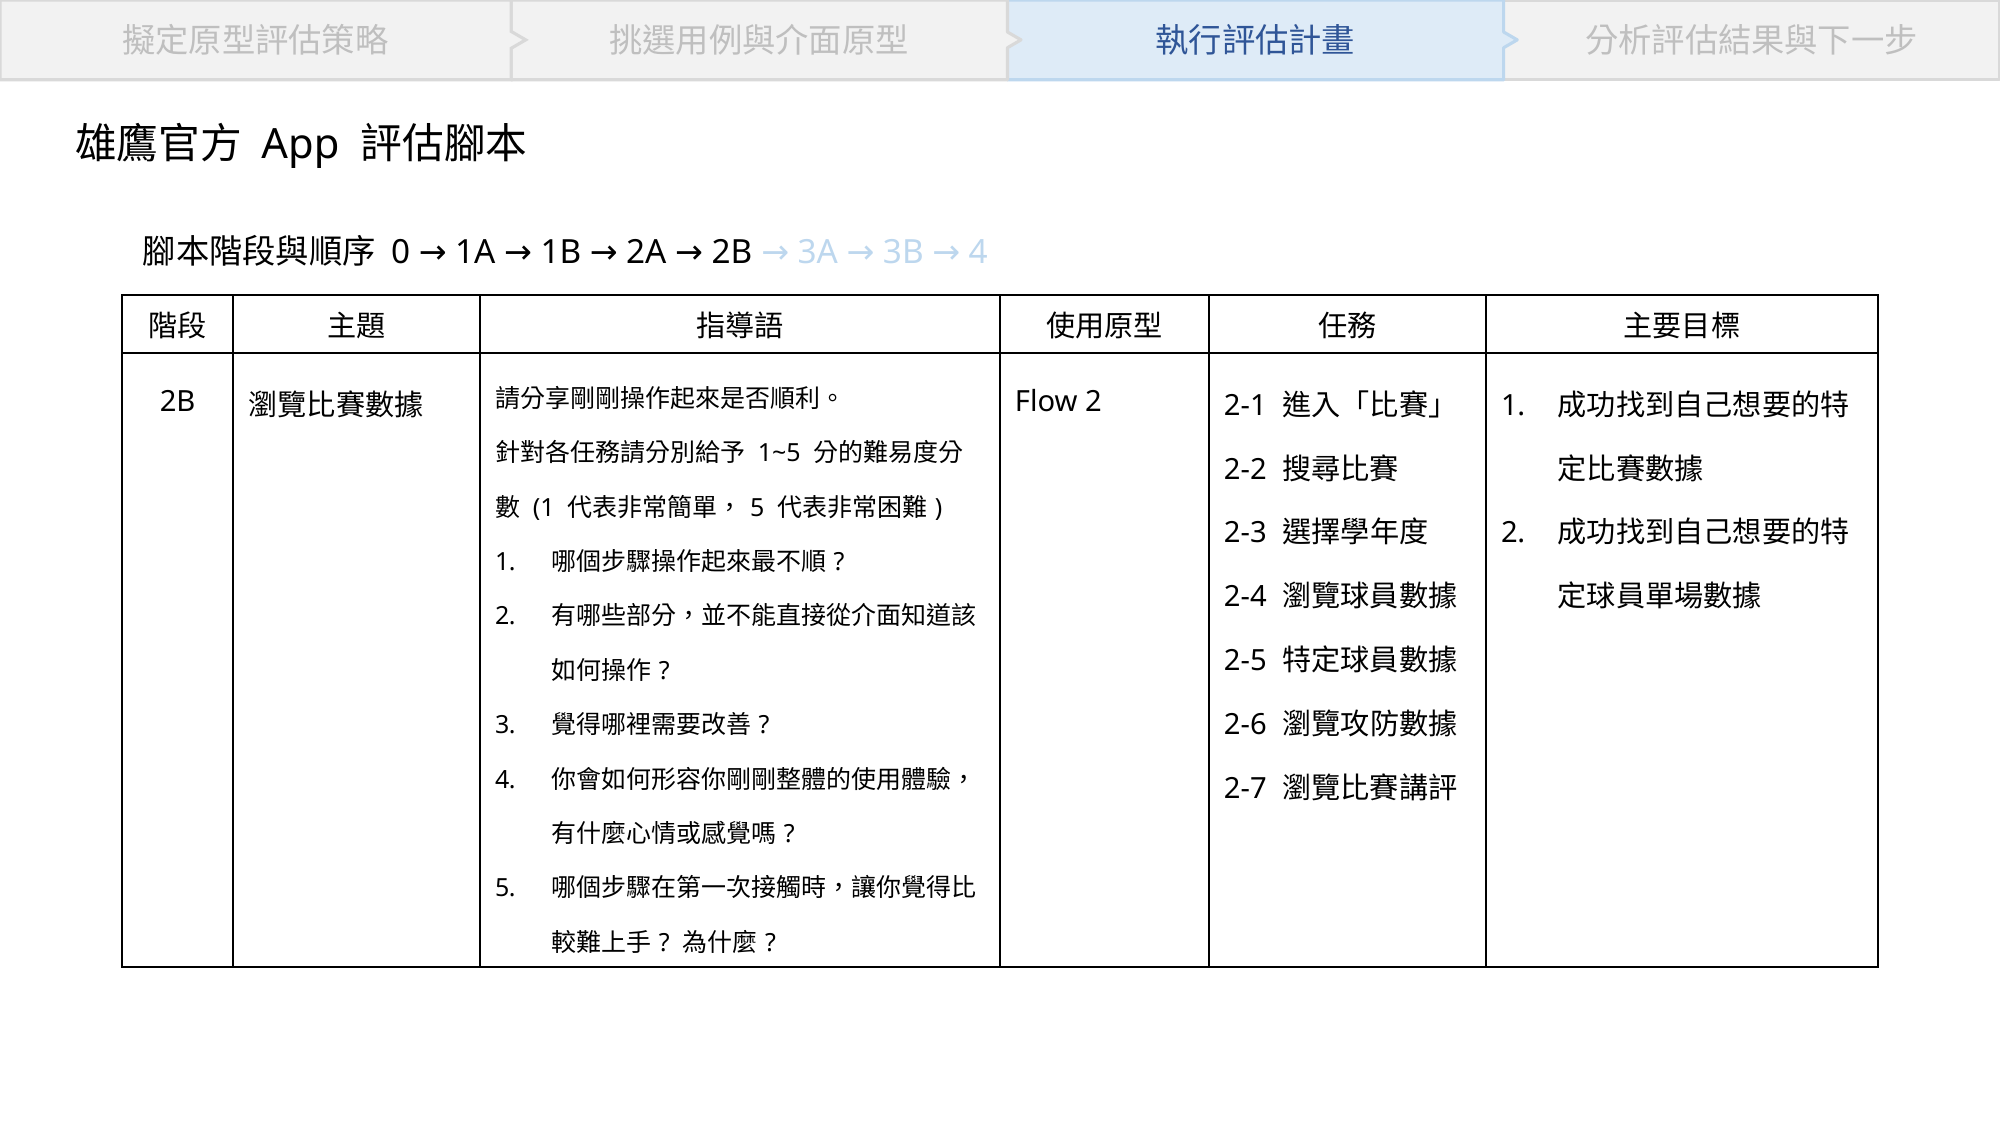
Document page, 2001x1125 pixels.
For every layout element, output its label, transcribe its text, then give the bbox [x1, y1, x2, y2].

table_cell 瀏覽比賽數據 [234, 354, 479, 966]
table_header 階段 [123, 296, 232, 352]
table_cell 2B [123, 354, 232, 966]
table_cell 成功找到自己想要的特定比賽數據 成功找到自己想要的特定球員單場數據 [1487, 354, 1877, 966]
table_header 主題 [234, 296, 479, 352]
text_box 擬定原型評估策略 [107, 12, 404, 67]
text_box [1503, 0, 2000, 80]
table_header 任務 [1210, 296, 1485, 352]
table_cell 2-1 進入「比賽」 2-2 搜尋比賽 2-3 選擇學年度 2-4 瀏覽球員數據 2-5 特定球員數據 2-6 瀏覽攻防數據 2-7 瀏覽比賽講評 [1210, 354, 1485, 966]
table_header 使用原型 [1001, 296, 1208, 352]
table_header 主要目標 [1487, 296, 1877, 352]
table_cell Flow 2 [1001, 354, 1208, 966]
text_box 執行評估計畫 [1140, 12, 1371, 67]
text_box [1009, 0, 1505, 81]
table_cell 請分享剛剛操作起來是否順利。 針對各任務請分別給予 1~5 分的難易度分數 (1 代表非常簡單，5 代表非常困難) 哪個步驟操作起來最不順? 有哪些部分，並不能直接從介面知道該如何操作? 覺得哪裡需要改善? 你會如何形容你剛剛整體的使用體驗，有什麼心情或感覺嗎? 哪個步驟在第一次接觸時，讓你覺得比較難上手? 為什麼? [481, 354, 999, 966]
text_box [511, 0, 1021, 80]
table_header 指導語 [481, 296, 999, 352]
text_box [0, 0, 513, 81]
text_box 雄鷹官方 App 評估腳本 [60, 109, 1707, 174]
text_box 腳本階段與順序 0 → 1A → 1B → 2A → 2B → 3A → 3B → 4 [128, 222, 1004, 278]
